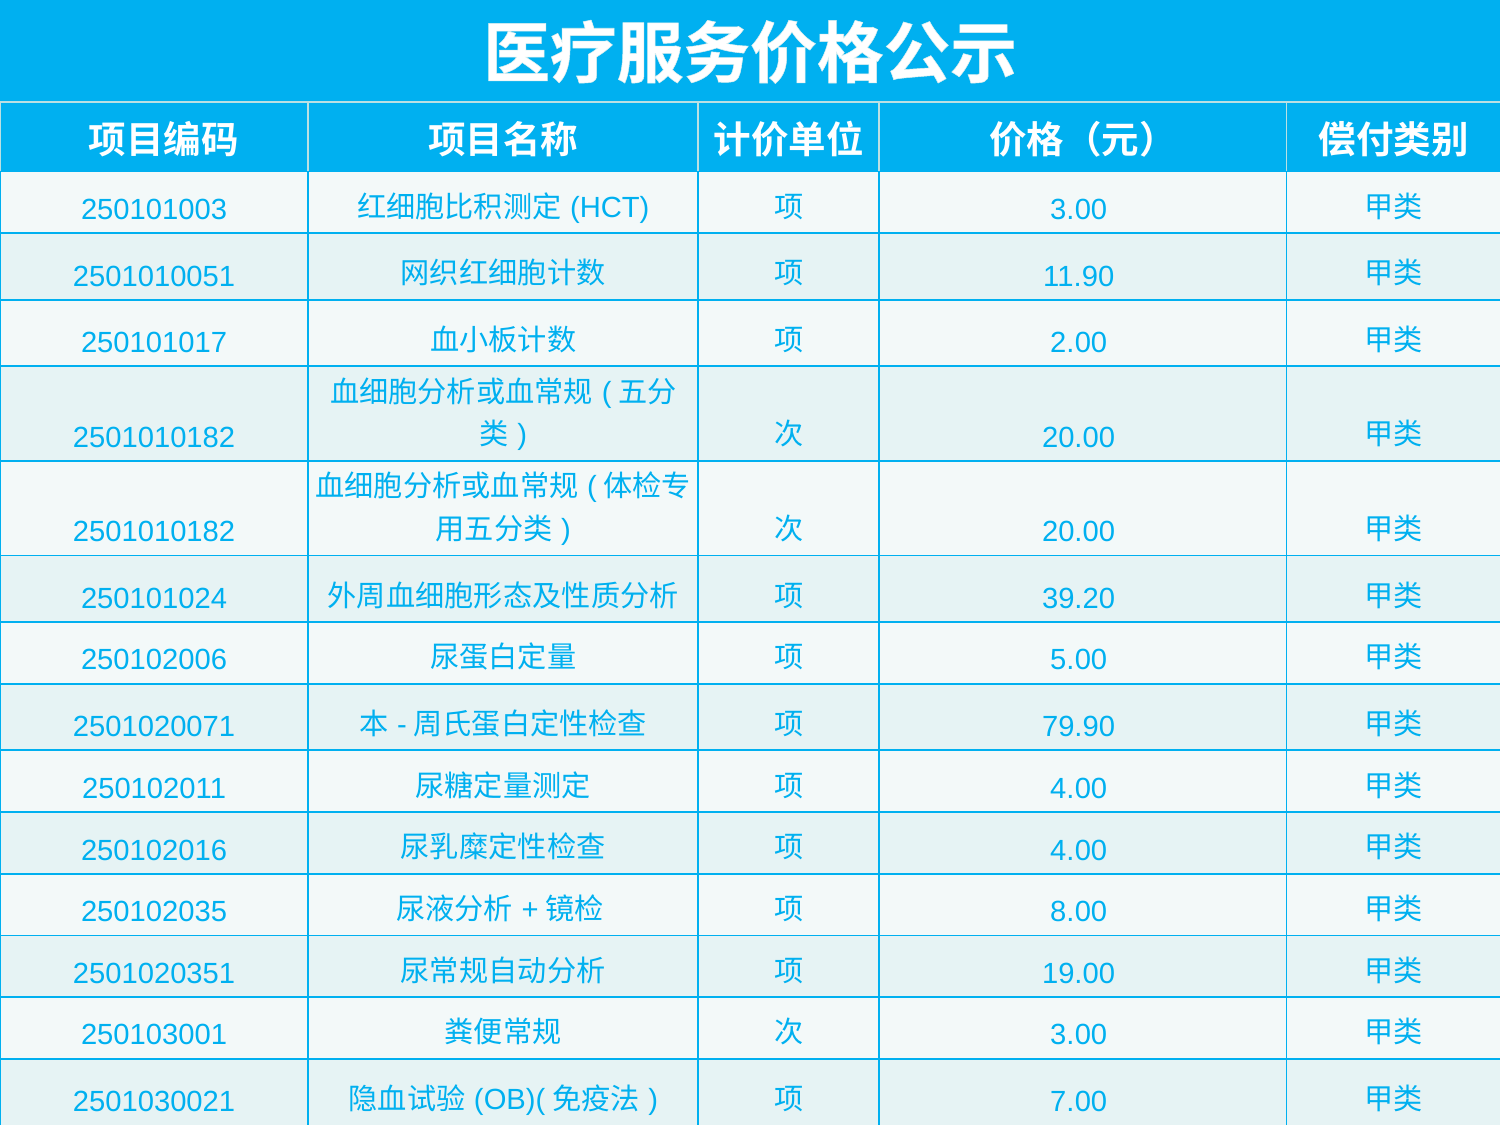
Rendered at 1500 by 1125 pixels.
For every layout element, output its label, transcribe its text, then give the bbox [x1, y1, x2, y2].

table_cell 3.00 [880, 998, 1286, 1058]
table_cell 外周血细胞形态及性质分析 [309, 556, 697, 621]
table_cell 250102006 [1, 623, 307, 683]
table_cell 甲类 [1287, 813, 1500, 873]
table_cell 250101003 [1, 172, 307, 232]
table_cell 19.00 [880, 936, 1286, 996]
table_cell 250102011 [1, 751, 307, 811]
table_cell 2501030021 [1, 1060, 307, 1125]
table_cell 项 [699, 301, 878, 365]
table_cell 红细胞比积测定(HCT) [309, 172, 697, 232]
table_cell 项 [699, 234, 878, 299]
table_cell 尿常规自动分析 [309, 936, 697, 996]
table_cell 粪便常规 [309, 998, 697, 1058]
table_cell 250102016 [1, 813, 307, 873]
table_cell 次 [699, 998, 878, 1058]
table_cell 甲类 [1287, 1060, 1500, 1125]
table_cell 项 [699, 936, 878, 996]
table_cell 250102035 [1, 875, 307, 935]
table_cell 79.90 [880, 685, 1286, 749]
table_cell 甲类 [1287, 685, 1500, 749]
table_cell 2501010182 [1, 462, 307, 555]
table_cell 尿乳糜定性检查 [309, 813, 697, 873]
table_cell 8.00 [880, 875, 1286, 935]
table_cell 项目编码 [1, 103, 307, 171]
table_cell 血细胞分析或血常规(五分类) [309, 367, 697, 460]
table_cell 项 [699, 623, 878, 683]
table_cell 网织红细胞计数 [309, 234, 697, 299]
table_cell 隐血试验(OB)(免疫法) [309, 1060, 697, 1125]
table_cell 甲类 [1287, 751, 1500, 811]
table_cell 甲类 [1287, 875, 1500, 935]
table_cell 甲类 [1287, 234, 1500, 299]
table_cell 血细胞分析或血常规(体检专用五分类) [309, 462, 697, 555]
table_cell 甲类 [1287, 936, 1500, 996]
table_cell 2501010182 [1, 367, 307, 460]
table_cell 偿付类别 [1287, 103, 1500, 171]
table_cell 项 [699, 875, 878, 935]
table_cell 250103001 [1, 998, 307, 1058]
table_cell 项 [699, 556, 878, 621]
table_cell 甲类 [1287, 301, 1500, 365]
table_cell 250101024 [1, 556, 307, 621]
table_cell 甲类 [1287, 172, 1500, 232]
table_cell 甲类 [1287, 623, 1500, 683]
table_cell 次 [699, 462, 878, 555]
table_cell 项 [699, 813, 878, 873]
table_cell 尿糖定量测定 [309, 751, 697, 811]
table_cell 项 [699, 172, 878, 232]
table_cell 甲类 [1287, 367, 1500, 460]
table_cell 2501020351 [1, 936, 307, 996]
table_cell 项 [699, 1060, 878, 1125]
table_cell 次 [699, 367, 878, 460]
table_cell 项目名称 [309, 103, 697, 171]
table_cell 20.00 [880, 462, 1286, 555]
table_cell 项 [699, 751, 878, 811]
table_cell 11.90 [880, 234, 1286, 299]
table_cell 2501010051 [1, 234, 307, 299]
table_cell 4.00 [880, 751, 1286, 811]
table_cell 血小板计数 [309, 301, 697, 365]
table_cell 250101017 [1, 301, 307, 365]
table_cell 5.00 [880, 623, 1286, 683]
table_cell 计价单位 [699, 103, 878, 171]
table_cell 尿蛋白定量 [309, 623, 697, 683]
table_cell 7.00 [880, 1060, 1286, 1125]
table_cell 项 [699, 685, 878, 749]
table_cell 尿液分析+镜检 [309, 875, 697, 935]
table_cell 4.00 [880, 813, 1286, 873]
table_cell 39.20 [880, 556, 1286, 621]
table_cell 甲类 [1287, 998, 1500, 1058]
table_cell 本-周氏蛋白定性检查 [309, 685, 697, 749]
table_cell 价格（元） [880, 103, 1286, 171]
table_cell 甲类 [1287, 556, 1500, 621]
table_cell 甲类 [1287, 462, 1500, 555]
table_cell 2.00 [880, 301, 1286, 365]
table_cell 3.00 [880, 172, 1286, 232]
table_header 医疗服务价格公示 [0, 0, 1500, 101]
table_cell 20.00 [880, 367, 1286, 460]
table_cell 2501020071 [1, 685, 307, 749]
